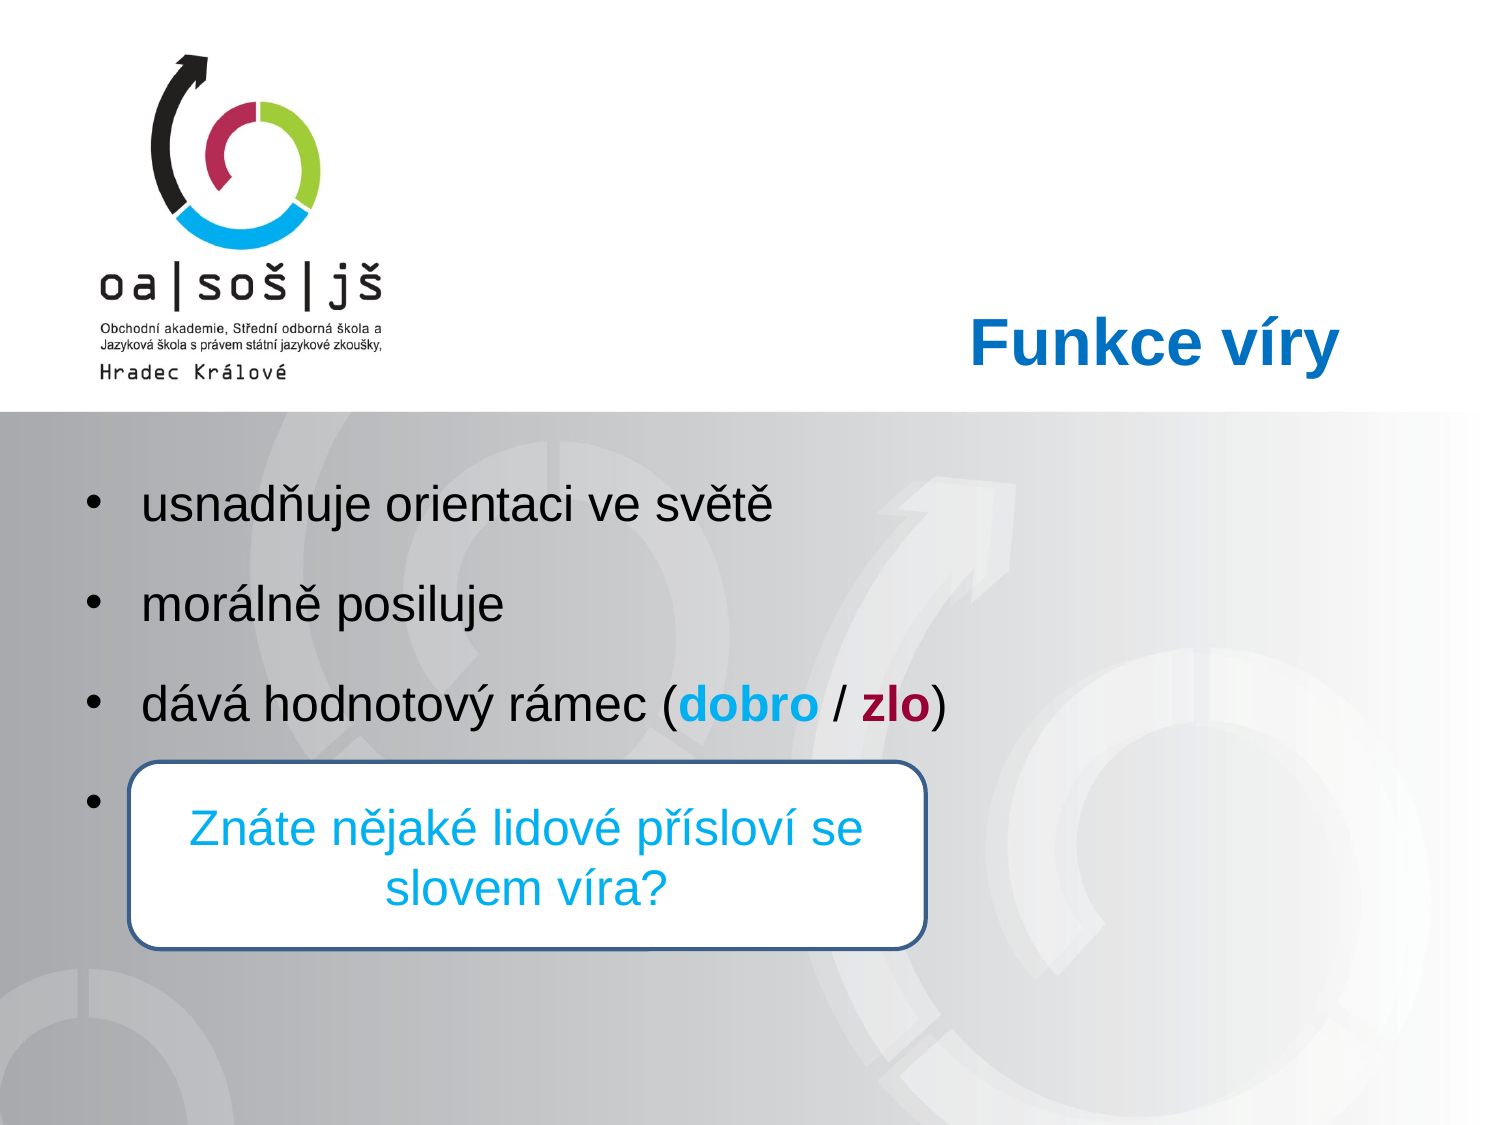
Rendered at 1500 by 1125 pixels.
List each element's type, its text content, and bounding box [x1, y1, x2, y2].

list usnadňuje orientaci ve světě morálně posiluje dává hodnotový rámec (dobro / zlo) přísloví: ,,Víra hory přenáší´´ ,,Tvá víra tě uzdraví´´ [70, 433, 1421, 1079]
title Funkce víry [409, 34, 1454, 387]
text_box Znáte nějaké lidové přísloví se slovem víra? [126, 759, 928, 952]
picture [0, 0, 1500, 1125]
